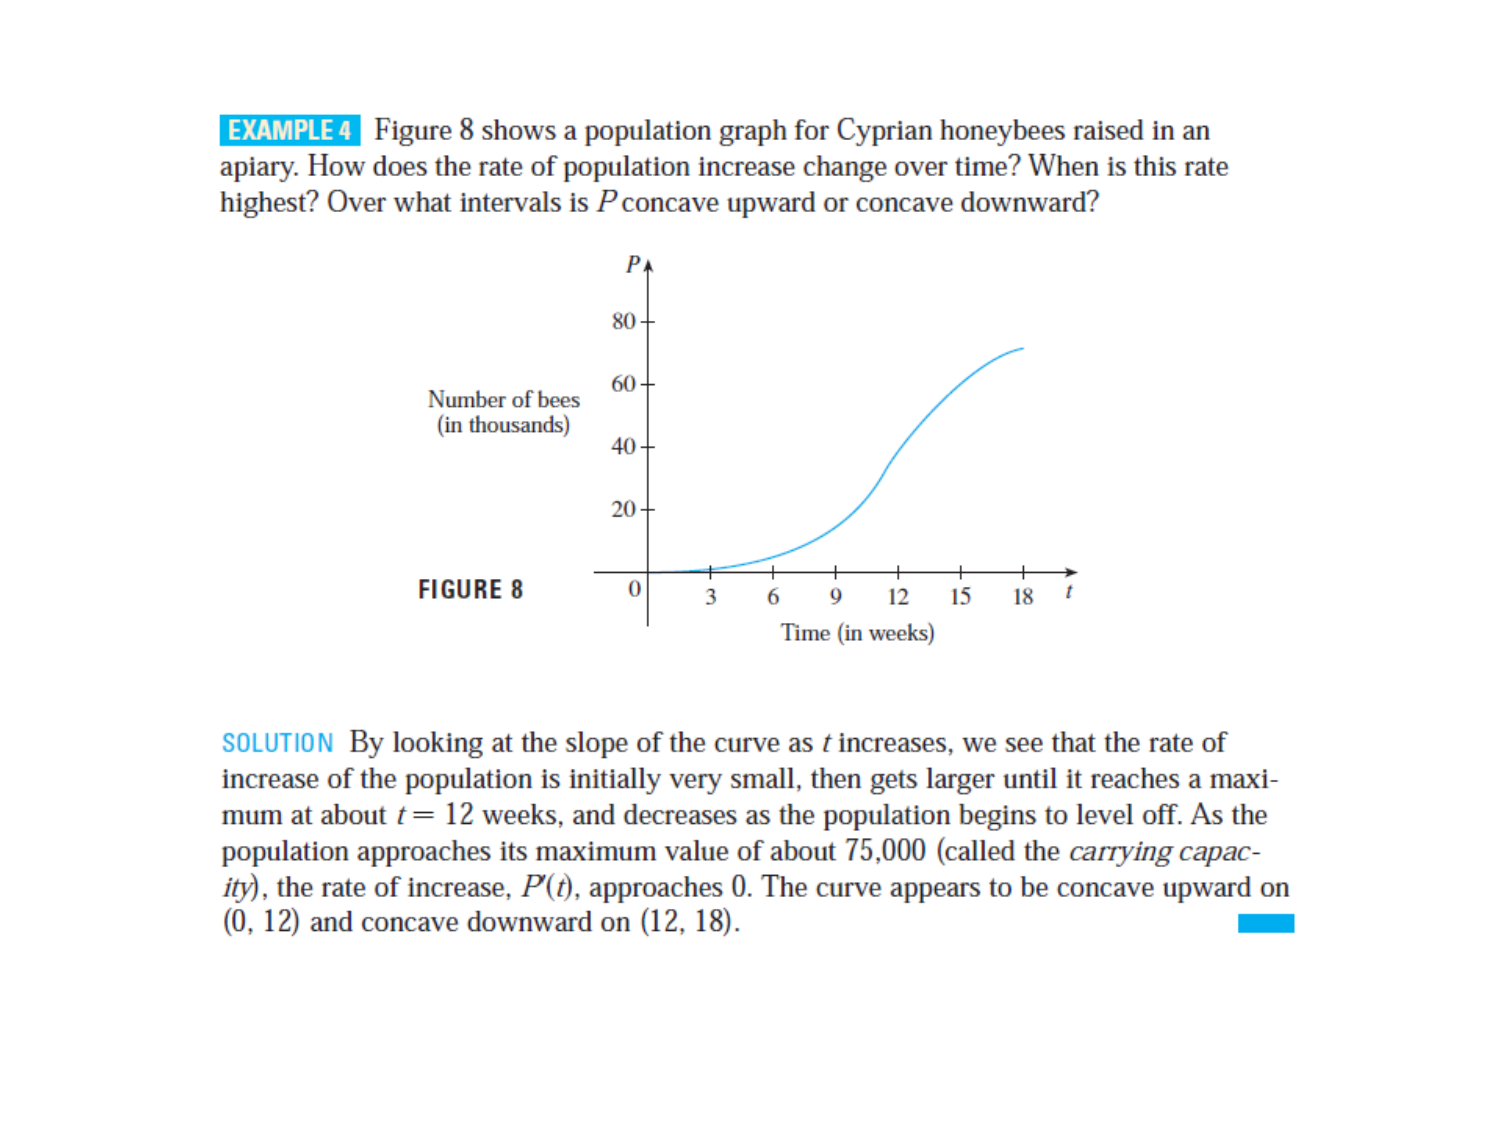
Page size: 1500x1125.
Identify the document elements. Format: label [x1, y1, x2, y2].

picture [206, 104, 1242, 658]
picture [206, 716, 1312, 952]
